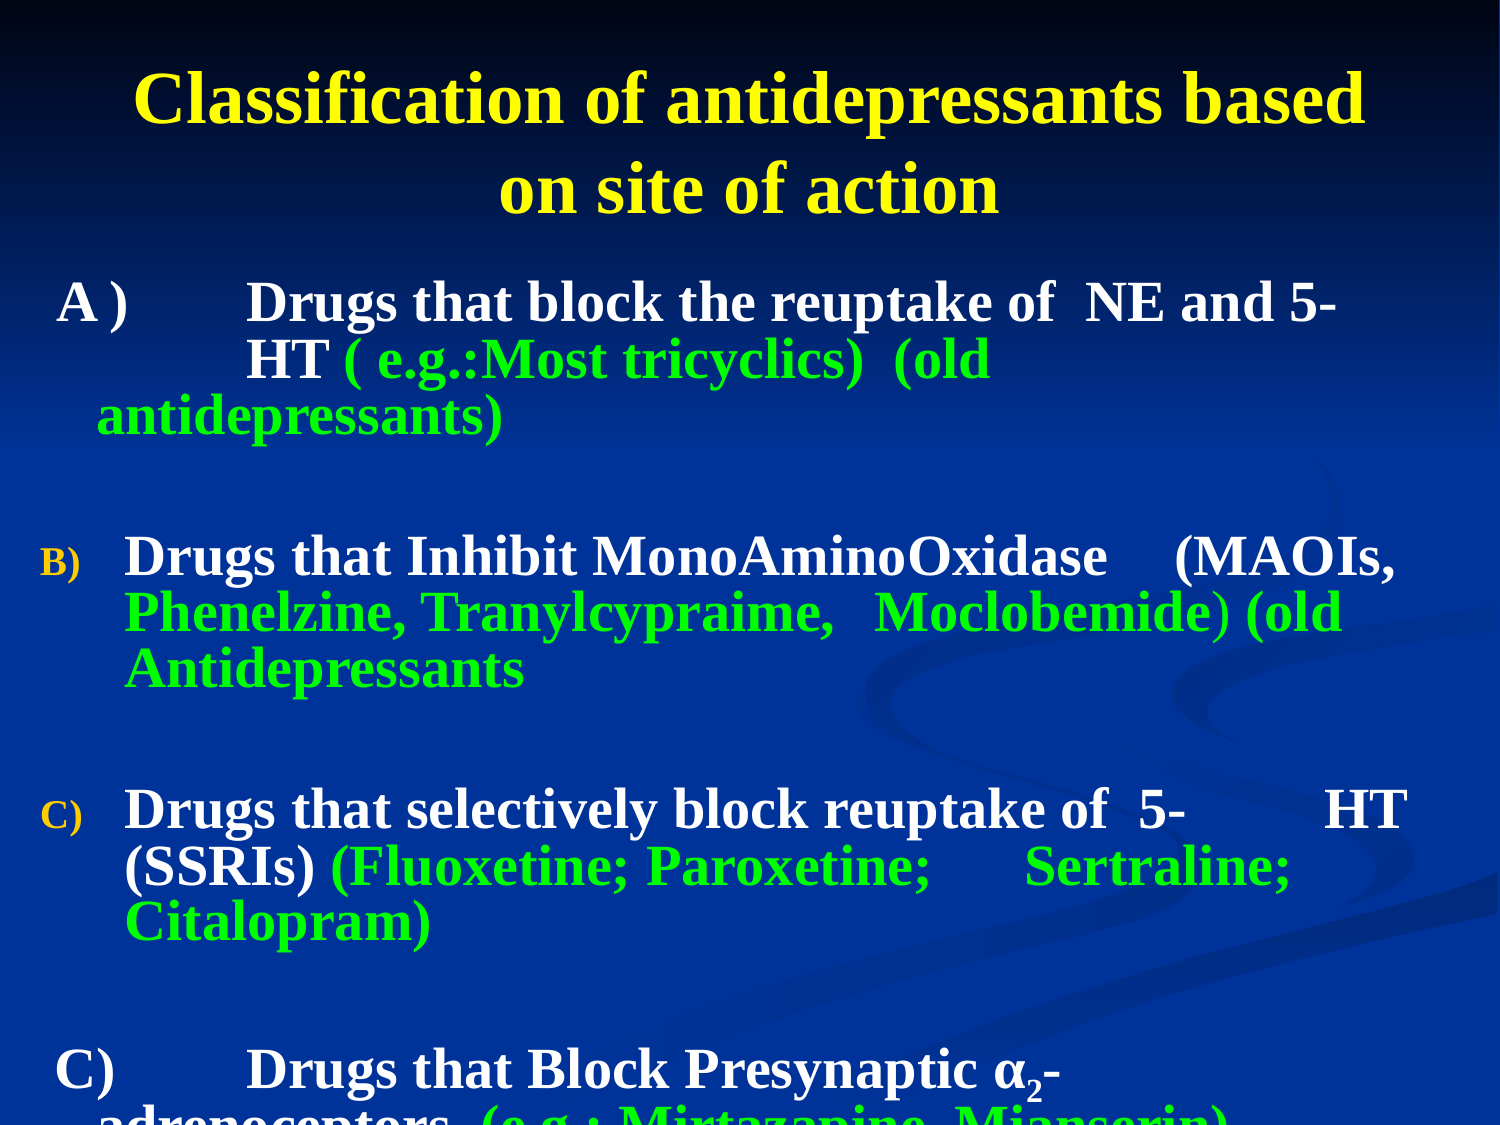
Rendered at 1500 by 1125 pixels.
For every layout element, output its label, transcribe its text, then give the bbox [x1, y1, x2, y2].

list A ) Drugs that block the reuptake of NE and 5- HT ( e.g.:Most tricyclics) (old antidepressants) Drugs that Inhibit MonoAminoOxidase (MAOIs, Phenelzine, Tranylcypraime, Moclobemide) (old Antidepressants Drugs that selectively block reuptake of 5- HT (SSRIs) (Fluoxetine; Paroxetine; Sertraline; Citalopram) C) Drugs that Block Presynaptic α2- adrenoceptors (e.g.: Mirtazapine, Mianserin). [24, 262, 1425, 1125]
title Classification of antidepressants based on site of action [75, 45, 1425, 233]
